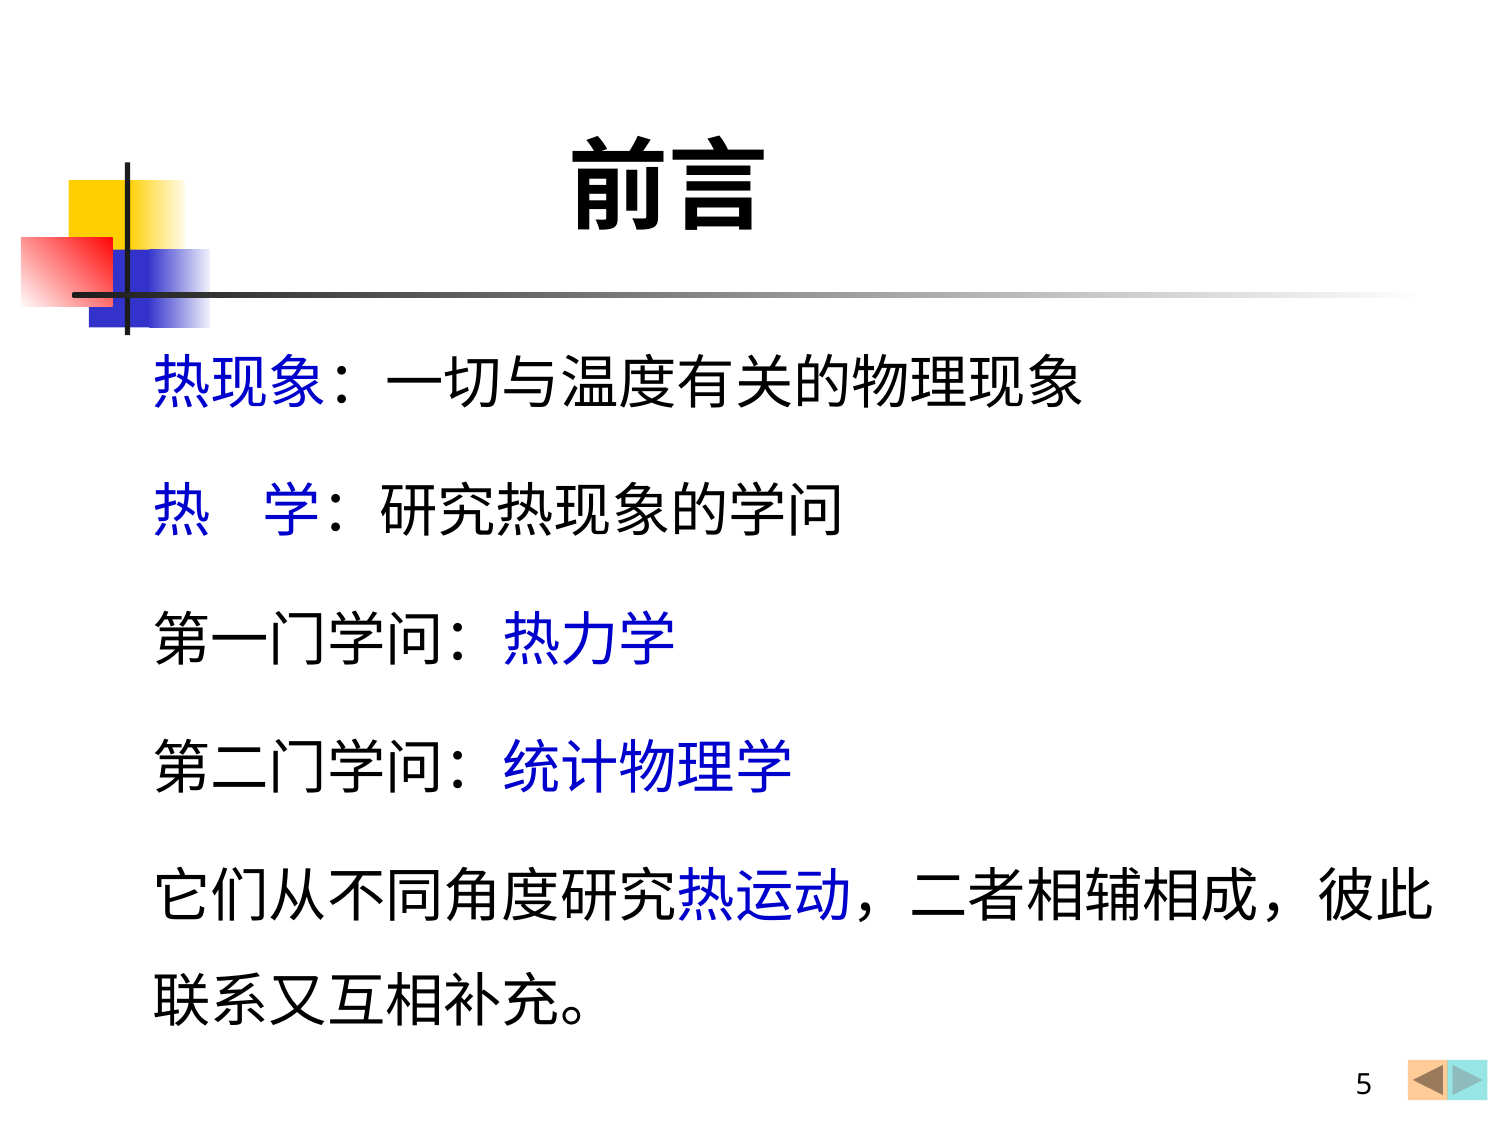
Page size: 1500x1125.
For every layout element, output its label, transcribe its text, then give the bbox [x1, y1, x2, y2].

text_box 前言 [350, 87, 988, 275]
slide_number 5 [1074, 1059, 1388, 1113]
text_box 热现象：一切与温度有关的物理现象 热 学：研究热现象的学问 第一门学问：热力学 第二门学问：统计物理学 它们从不同角度研究热运动，二者相辅相成，彼此联系又互相补充。 [137, 302, 1500, 1059]
